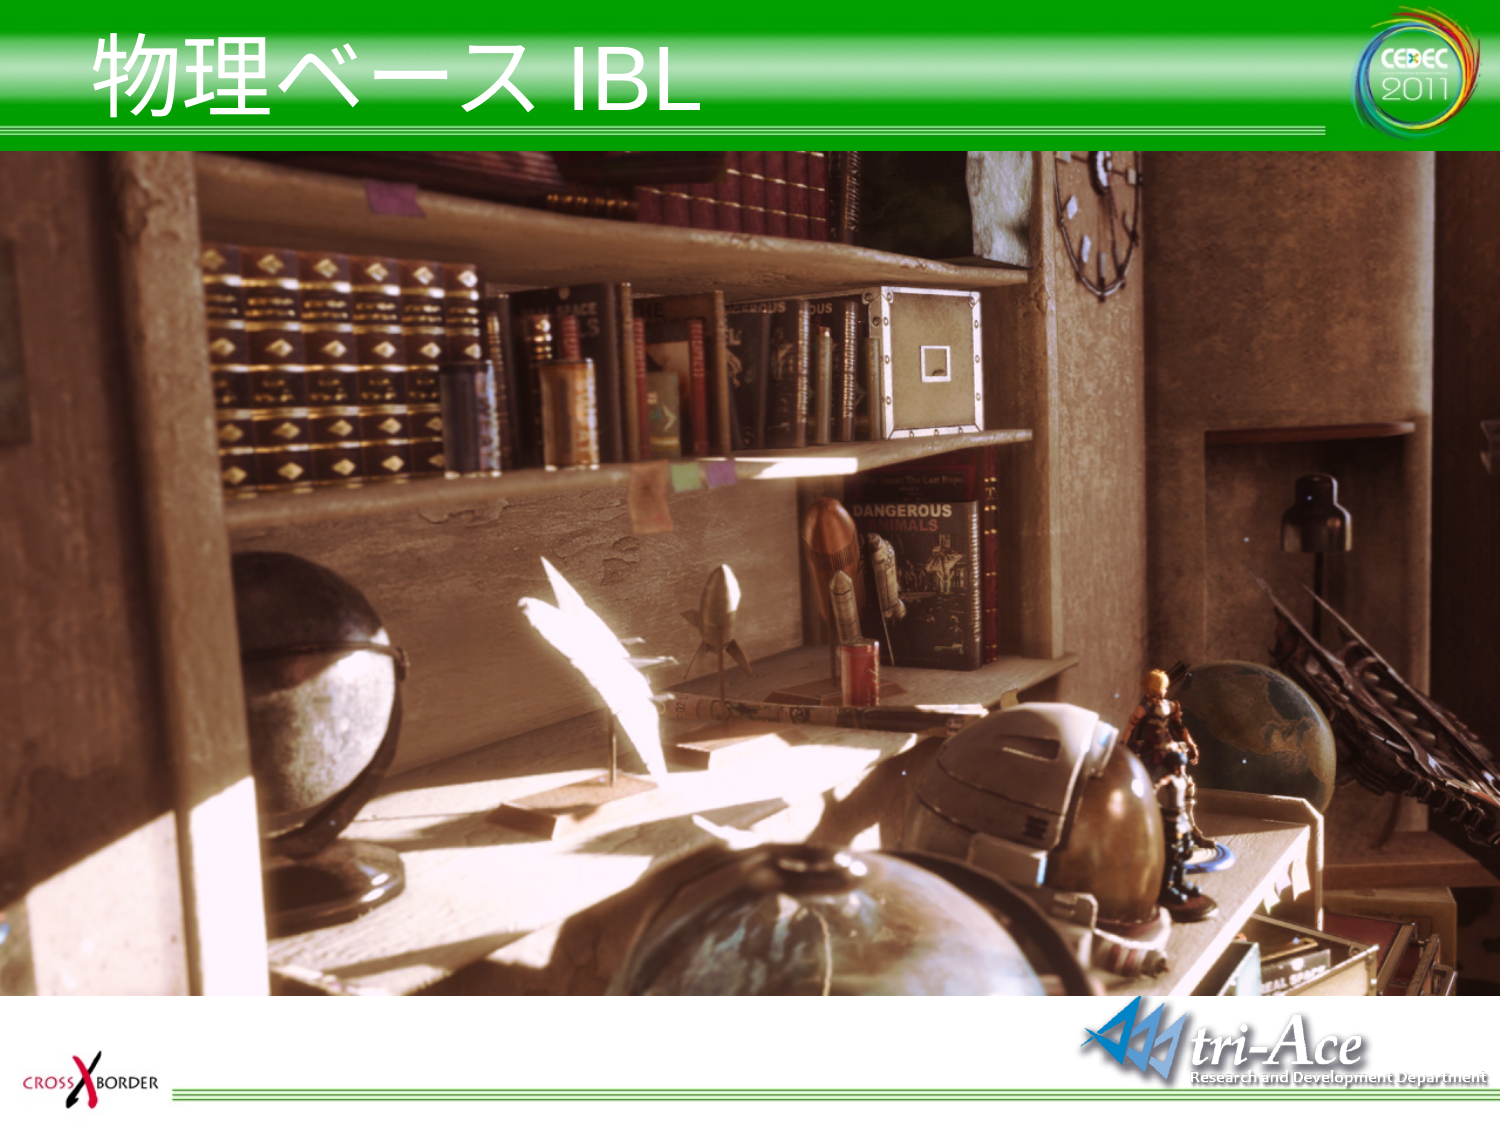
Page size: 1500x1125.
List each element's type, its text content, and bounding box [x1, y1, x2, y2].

title 物理ベースIBL [74, 7, 1426, 140]
picture [0, 0, 1500, 1125]
